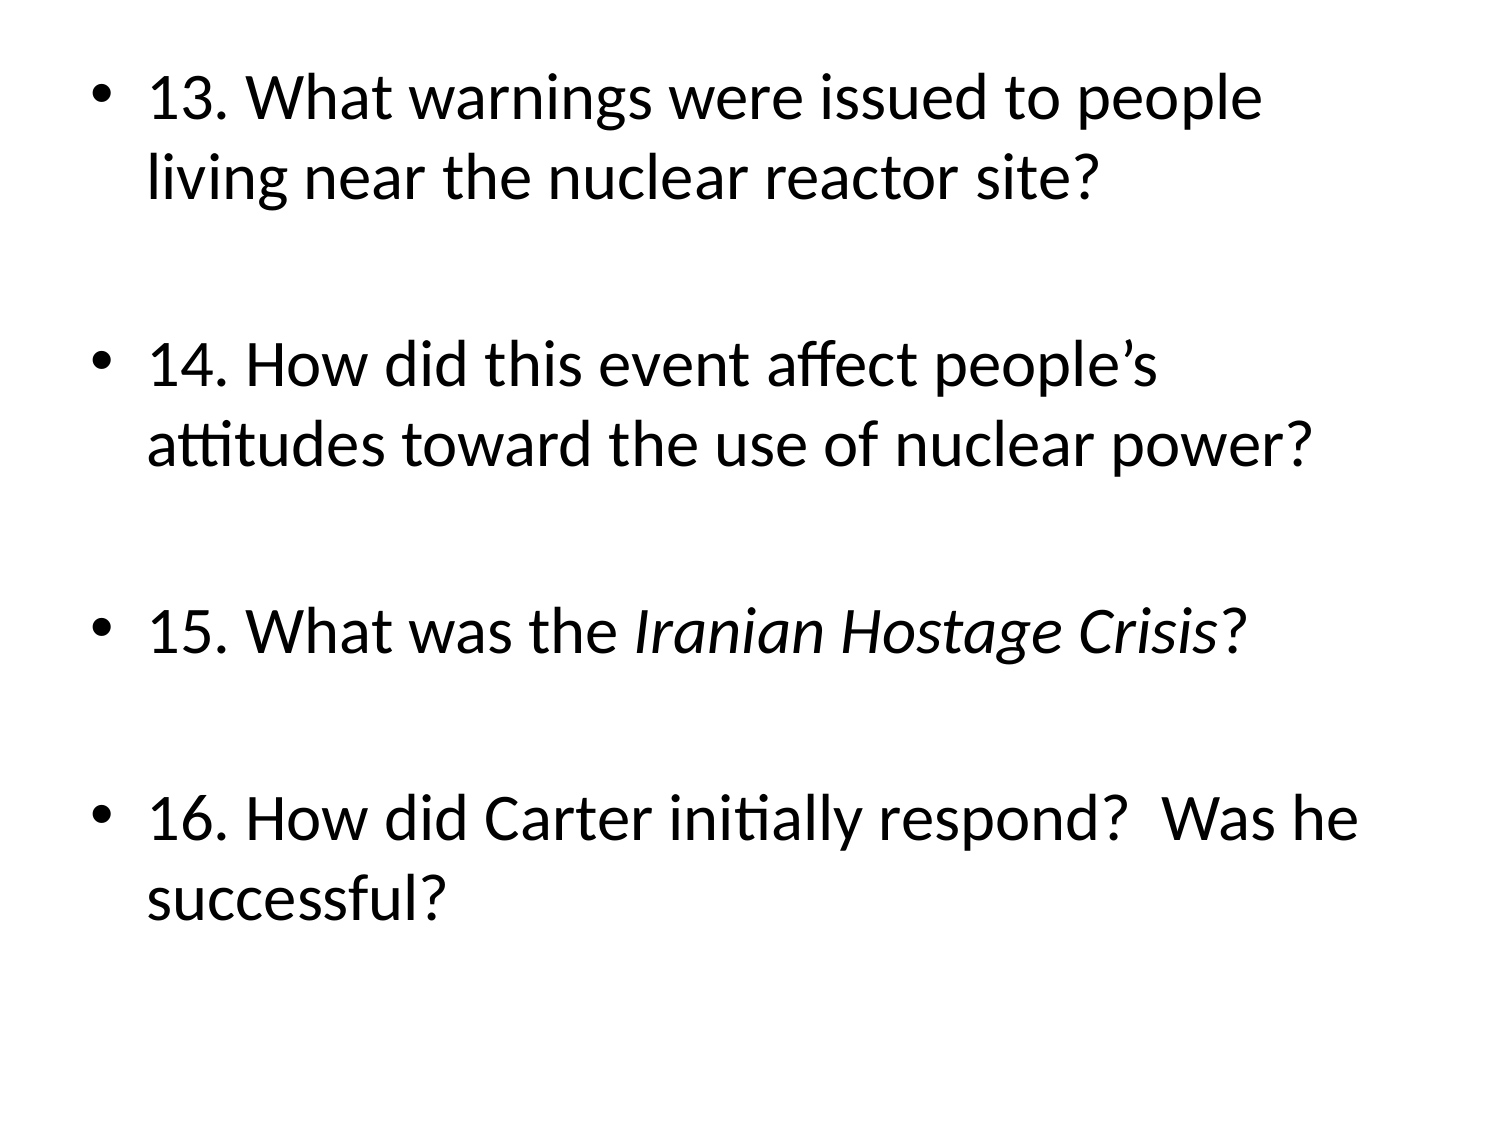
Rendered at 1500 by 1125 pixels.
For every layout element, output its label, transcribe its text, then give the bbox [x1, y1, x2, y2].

list 13. What warnings were issued to people living near the nuclear reactor site? 14. How did this event affect people’s attitudes toward the use of nuclear power? 15. What was the Iranian Hostage Crisis? 16. How did Carter initially respond? Was he successful? [75, 45, 1425, 1005]
